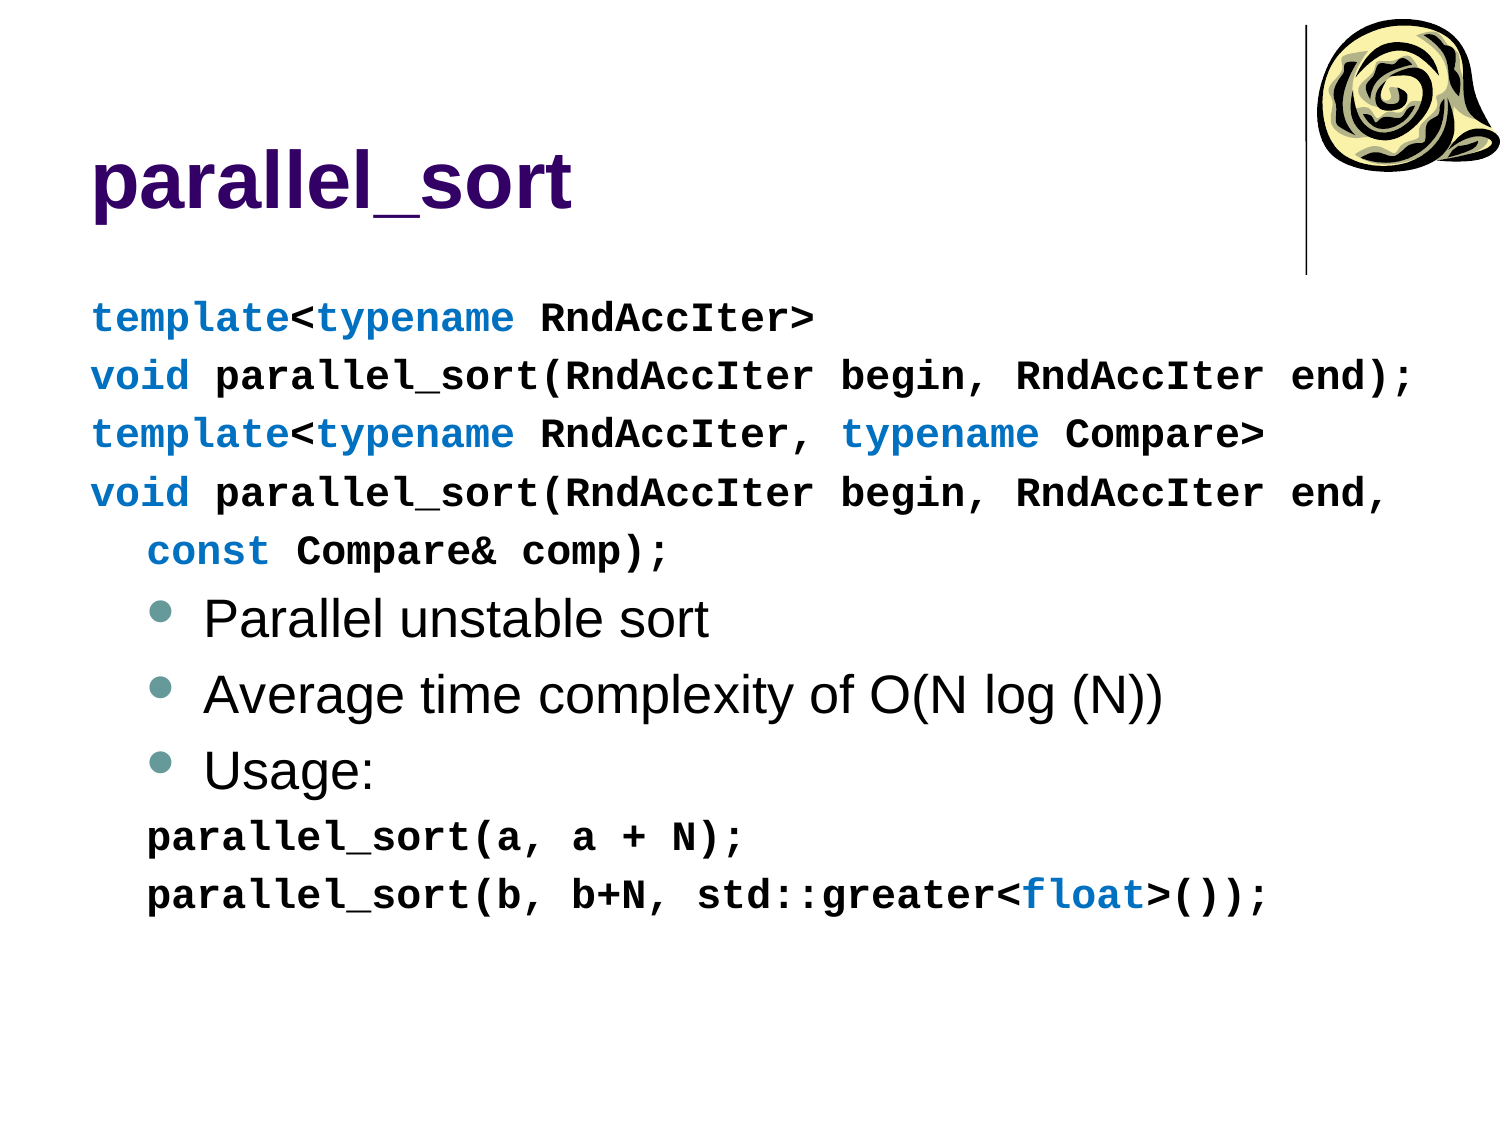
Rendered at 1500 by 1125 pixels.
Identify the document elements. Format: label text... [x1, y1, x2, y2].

title parallel_sort [75, 20, 1313, 233]
list template<typename RndAccIter> void parallel_sort(RndAccIter begin, RndAccIter end); template<typename RndAccIter, typename Compare> void parallel_sort(RndAccIter begin, RndAccIter end, const Compare& comp); Parallel unstable sort Average time complexity of O(N log (N)) Usage: parallel_sort(a, a + N); parallel_sort(b, b+N, std::greater<float>()); [75, 282, 1454, 1006]
